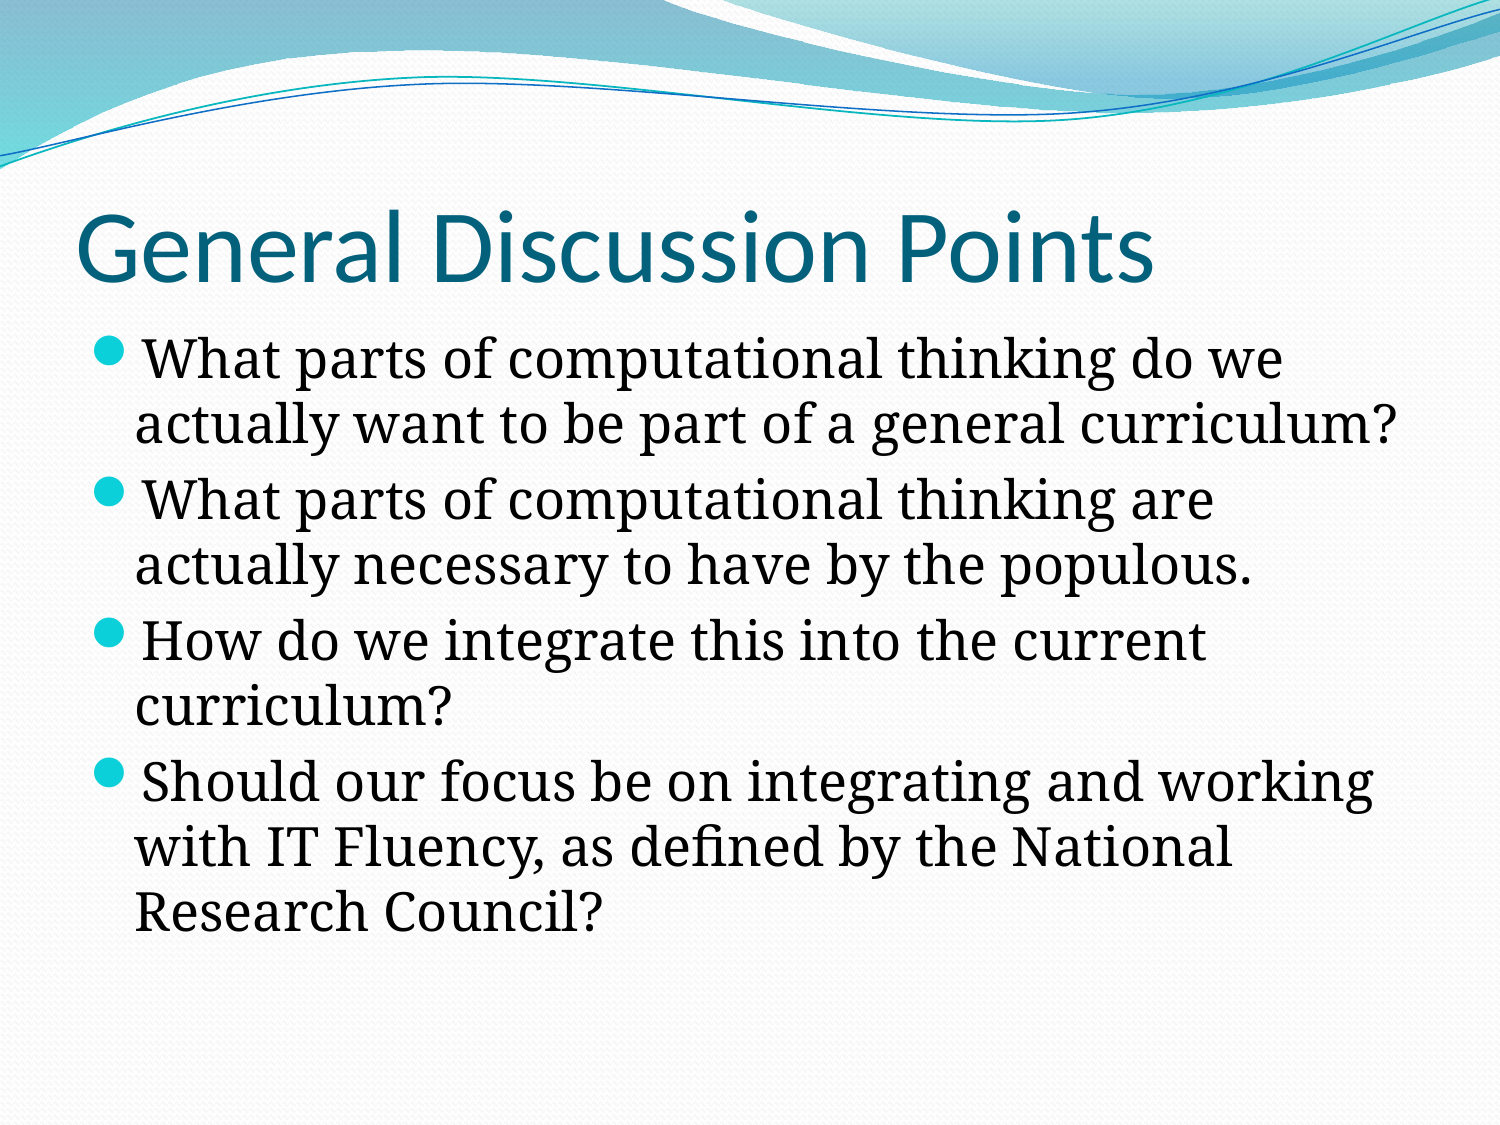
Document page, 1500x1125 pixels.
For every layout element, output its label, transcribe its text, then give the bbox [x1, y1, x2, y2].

title General Discussion Points [75, 115, 1425, 303]
list What parts of computational thinking do we actually want to be part of a general curriculum? What parts of computational thinking are actually necessary to have by the populous. How do we integrate this into the current curriculum? Should our focus be on integrating and working with IT Fluency, as defined by the National Research Council? [75, 317, 1425, 1038]
